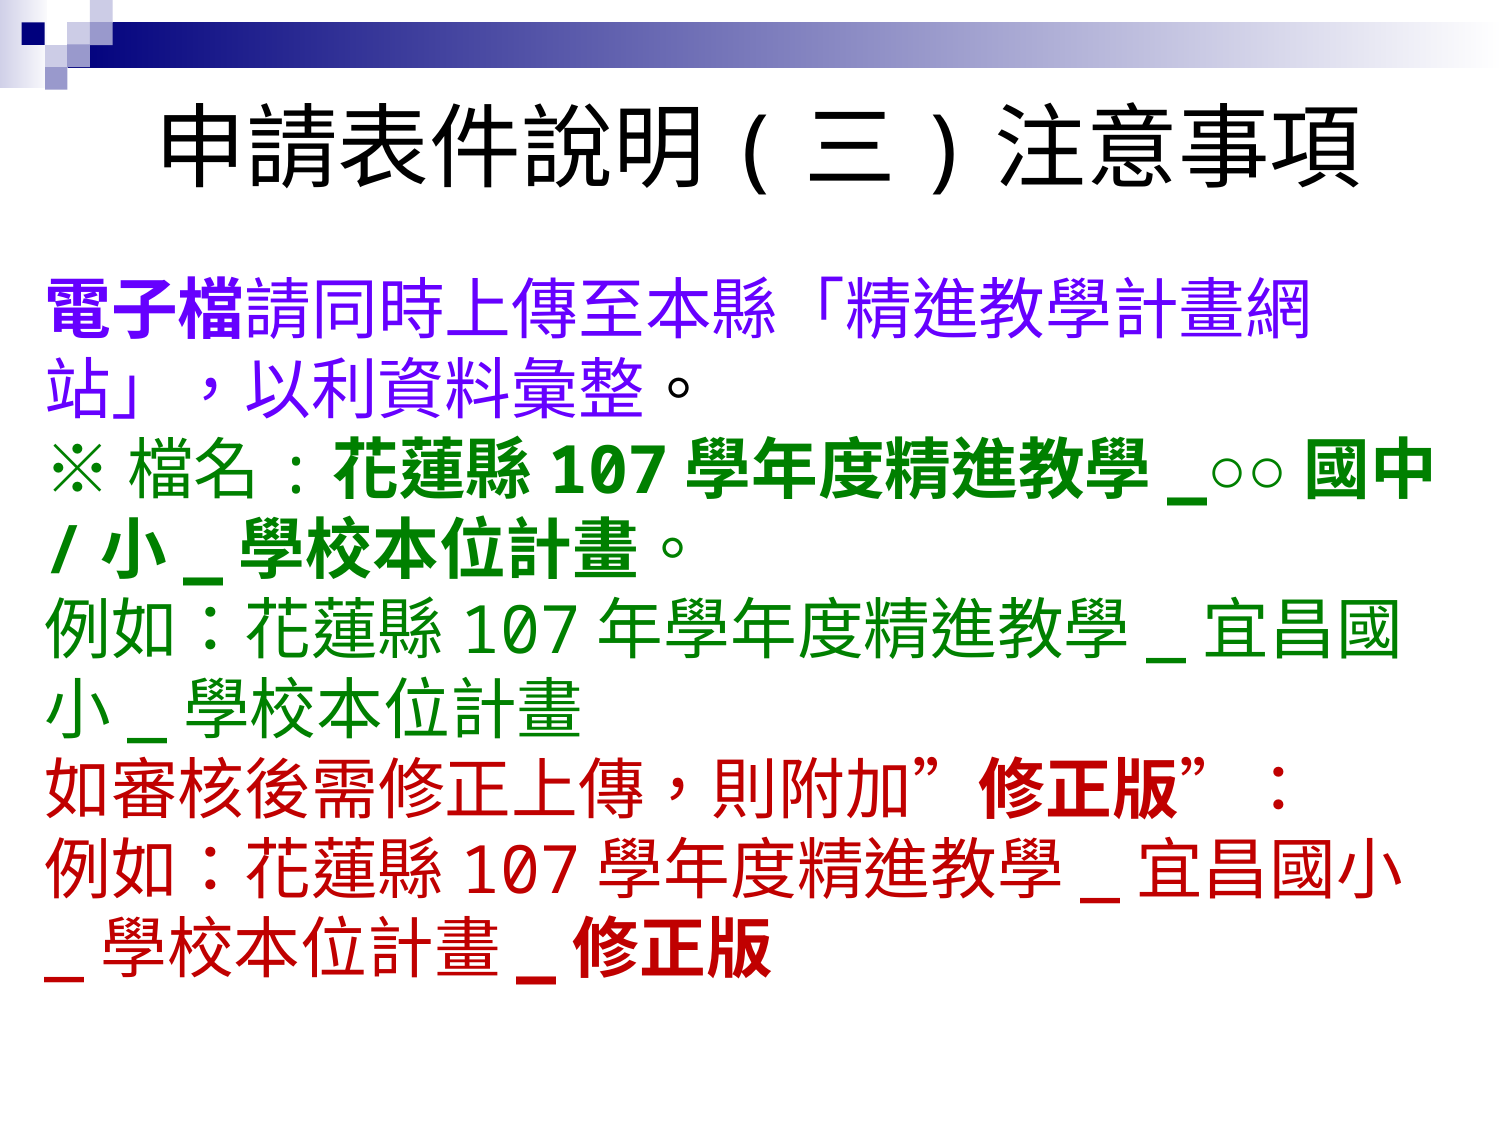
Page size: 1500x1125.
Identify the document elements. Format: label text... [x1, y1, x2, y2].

text_box 電子檔請同時上傳至本縣「精進教學計畫網站」，以利資料彙整。 ※檔名:花蓮縣107學年度精進教學_○○國中/小_學校本位計畫。 例如：花蓮縣107年學年度精進教學_宜昌國小_學校本位計畫 如審核後需修正上傳，則附加”修正版”： 例如：花蓮縣107學年度精進教學_宜昌國小_學校本位計畫_修正版 [29, 259, 1471, 994]
title 申請表件說明(三)注意事項 [76, 30, 1427, 257]
